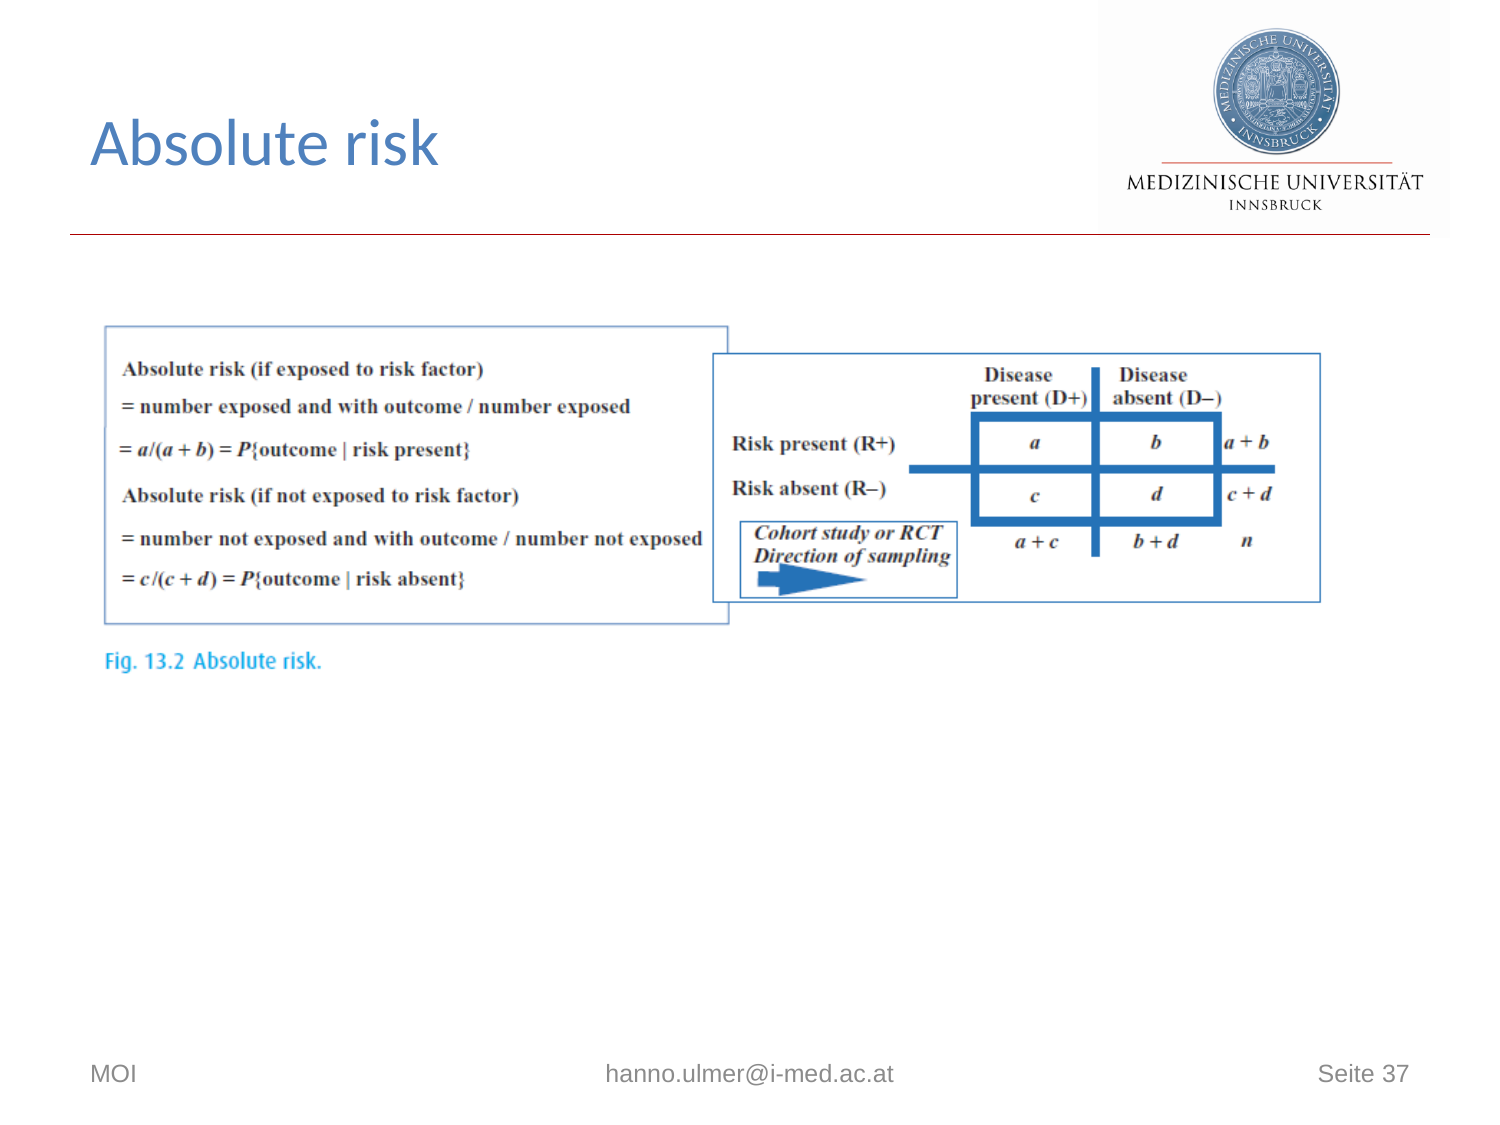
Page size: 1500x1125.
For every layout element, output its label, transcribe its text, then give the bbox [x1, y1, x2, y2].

picture [64, 286, 1389, 694]
title Absolute risk [75, 45, 1090, 233]
footer hanno.ulmer@i-med.ac.at [512, 1042, 988, 1103]
picture [1098, 0, 1450, 238]
slide_number Seite 37 [1074, 1042, 1425, 1103]
slide_number MOI [75, 1042, 425, 1103]
